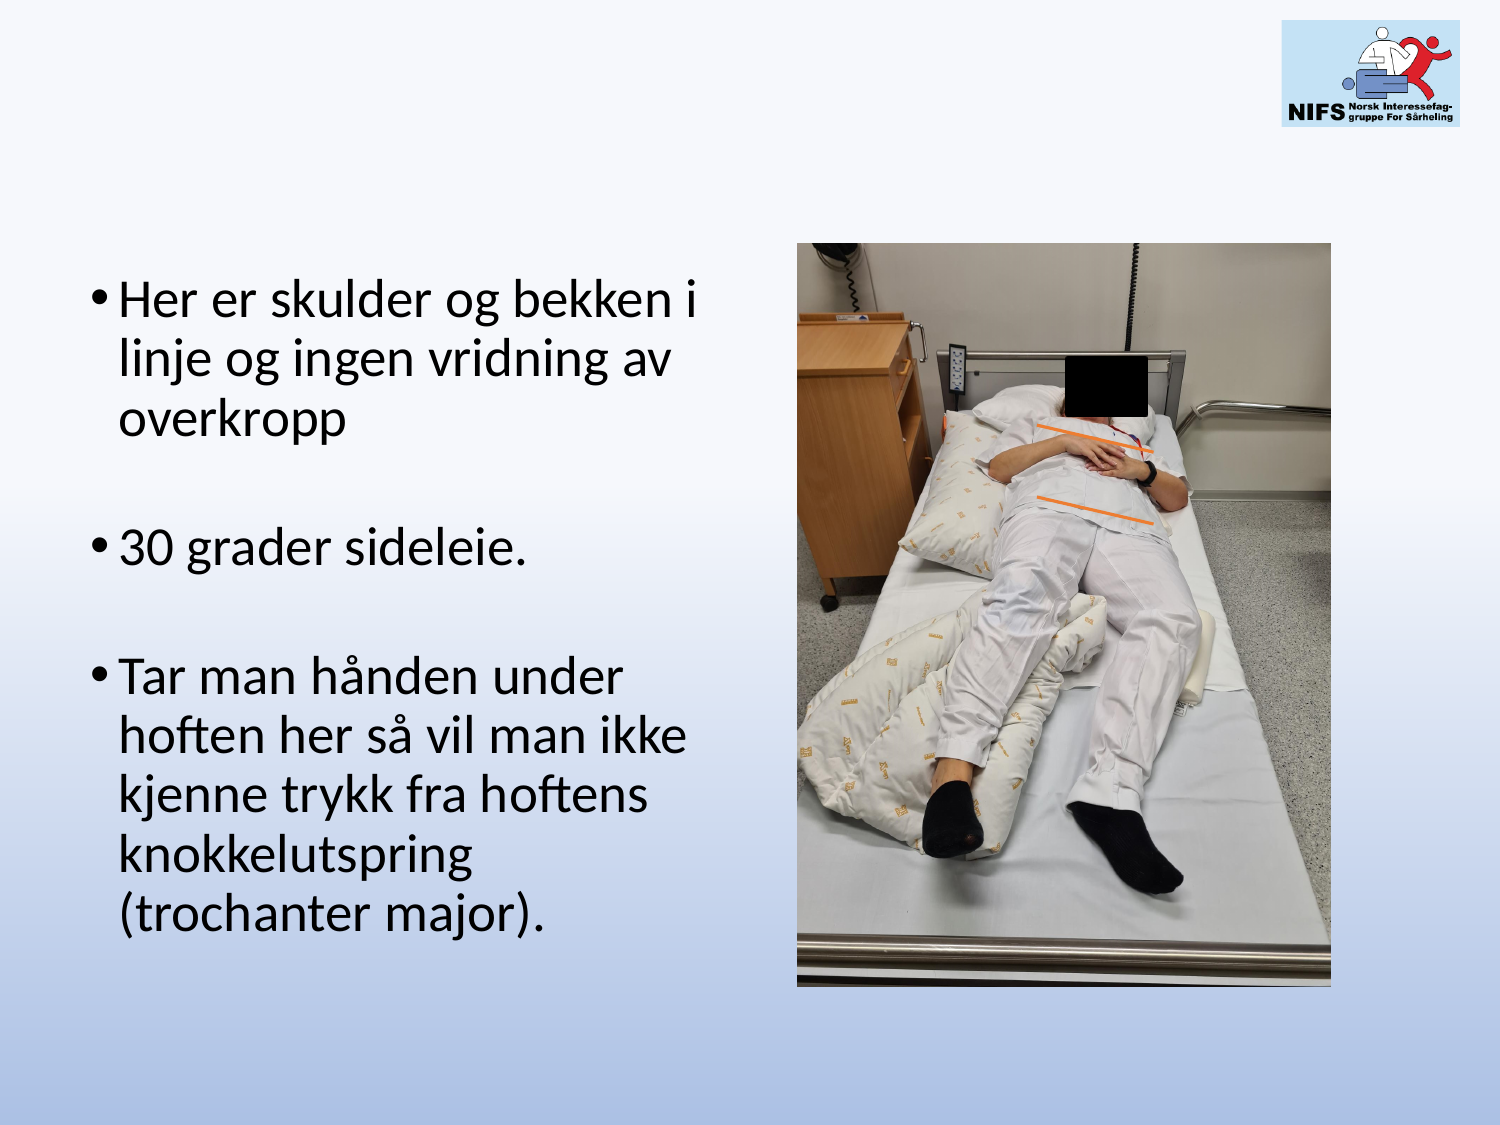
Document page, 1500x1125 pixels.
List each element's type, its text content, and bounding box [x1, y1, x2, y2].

list Her er skulder og bekken i linje og ingen vridning av overkropp 30 grader sideleie. Tar man hånden under hoften her så vil man ikke kjenne trykk fra hoftens knokkelutspring (trochanter major). [75, 262, 738, 987]
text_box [797, 243, 1331, 987]
picture [1281, 20, 1460, 127]
